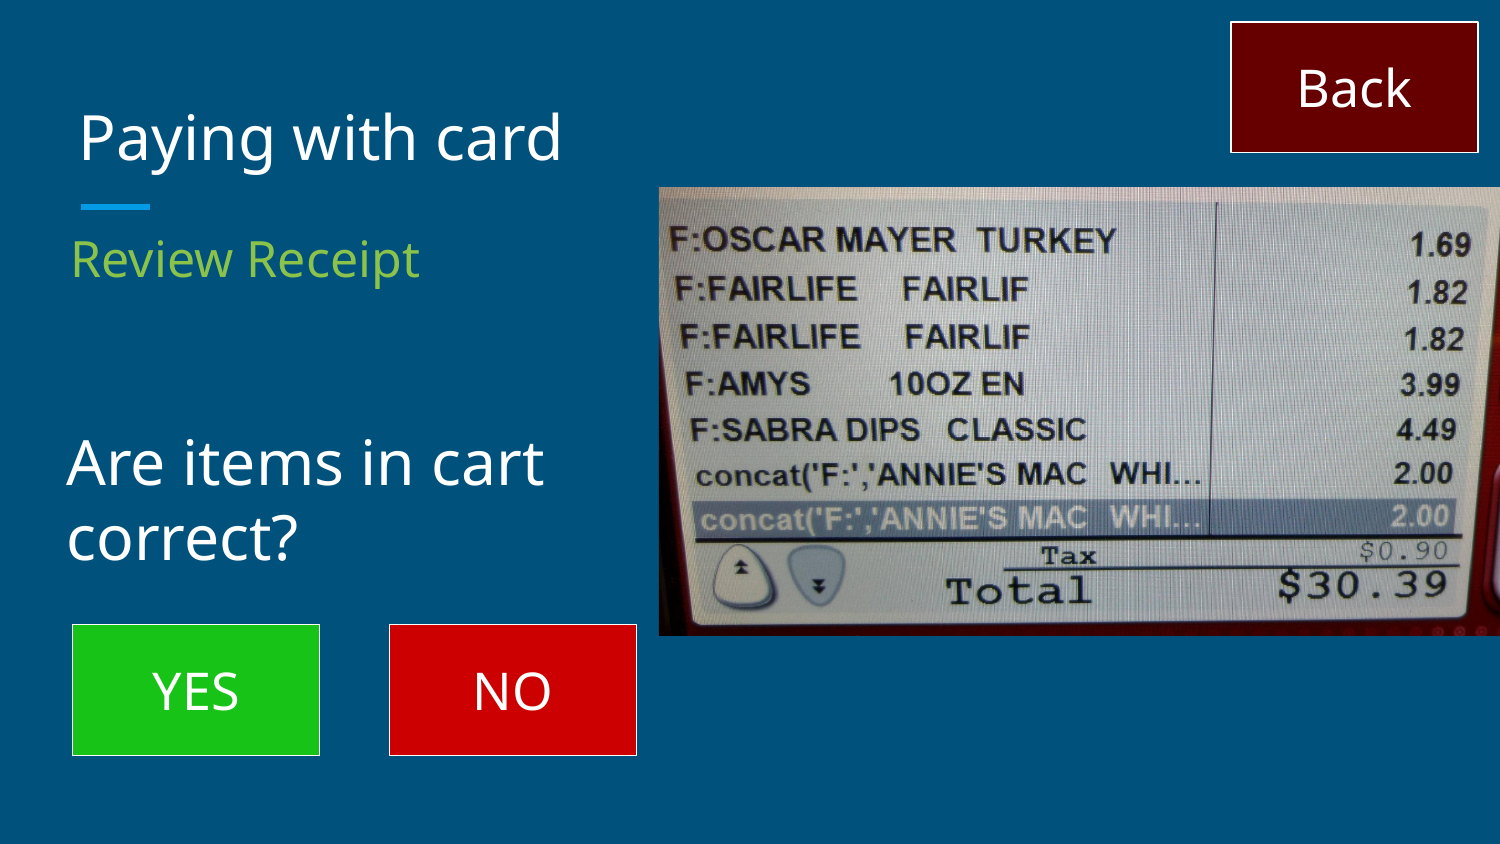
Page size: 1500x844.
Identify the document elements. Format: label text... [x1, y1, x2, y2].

text_box [389, 624, 637, 756]
text_box NO [424, 643, 602, 736]
picture [659, 188, 1500, 635]
title Paying with card [63, 75, 1437, 188]
title Are items in cart correct? [51, 340, 653, 588]
text_box Review Receipt [0, 212, 653, 303]
text_box Back [1266, 40, 1443, 133]
text_box [1231, 21, 1479, 153]
text_box YES [95, 643, 297, 736]
text_box [72, 624, 320, 756]
